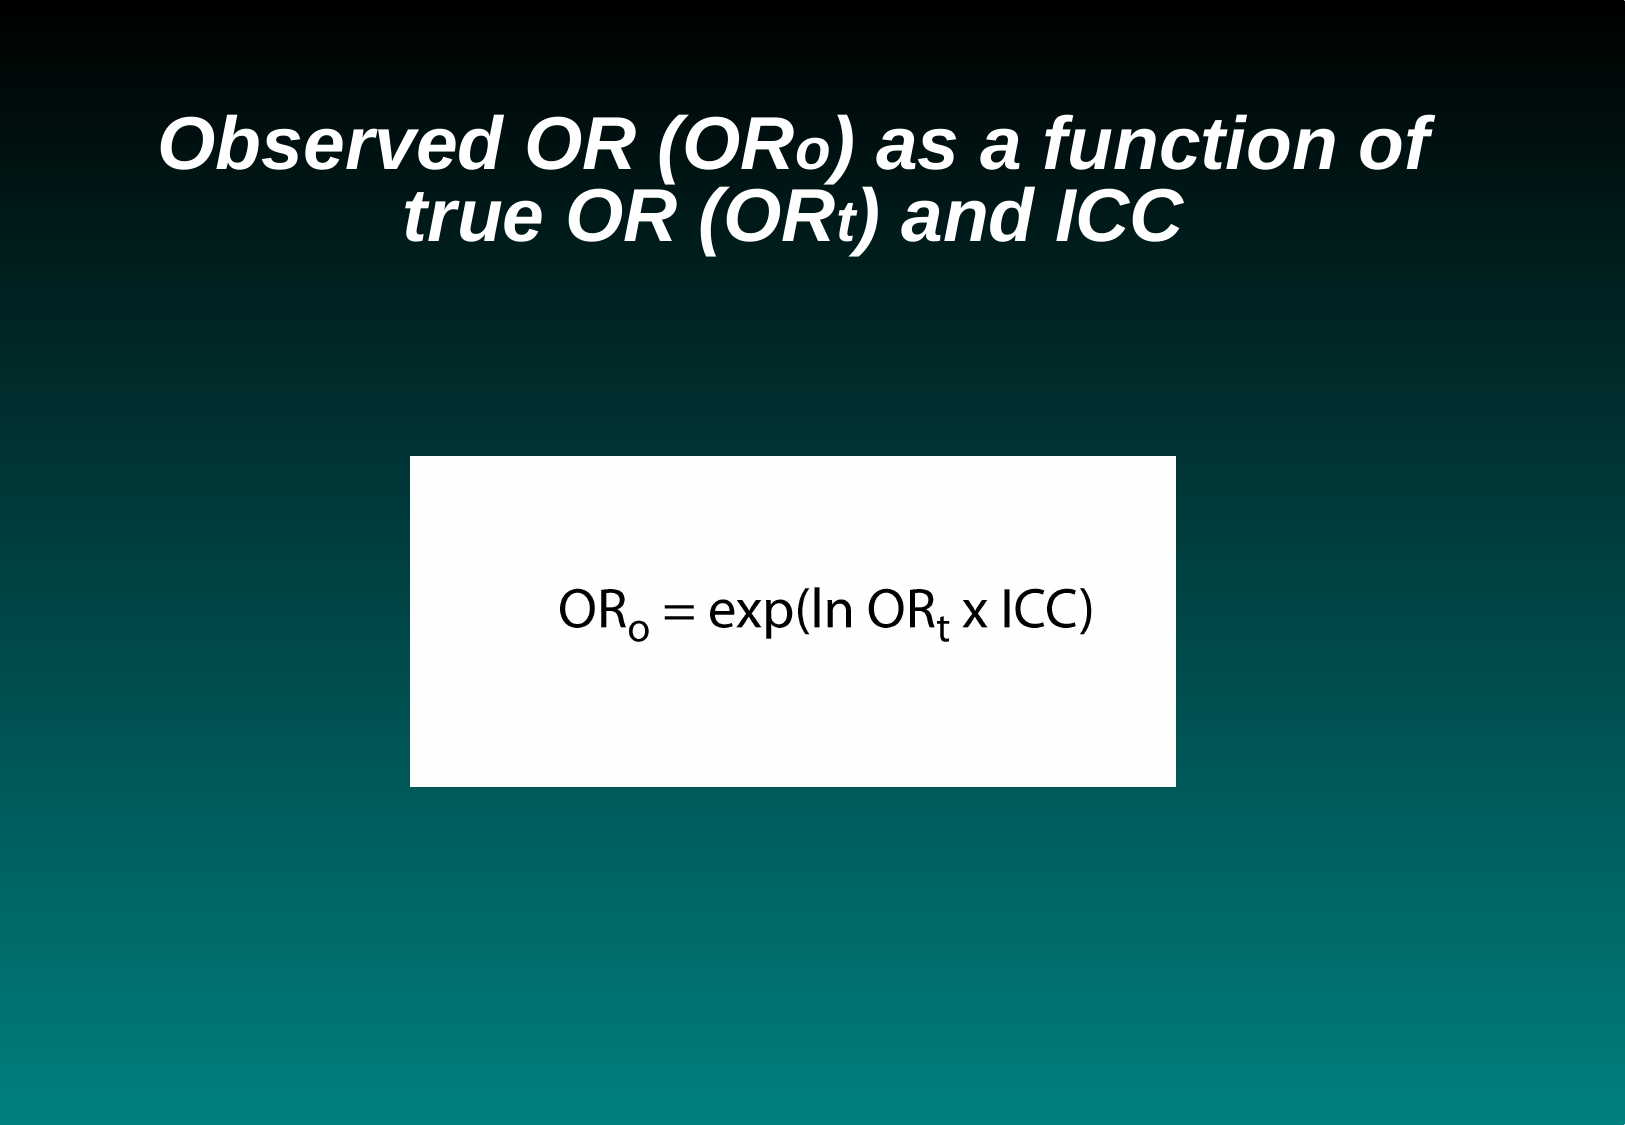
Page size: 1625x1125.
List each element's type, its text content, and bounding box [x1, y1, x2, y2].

title Observed OR (ORo) as a function of true OR (ORt) and ICC [103, 90, 1485, 278]
picture [410, 455, 1176, 788]
